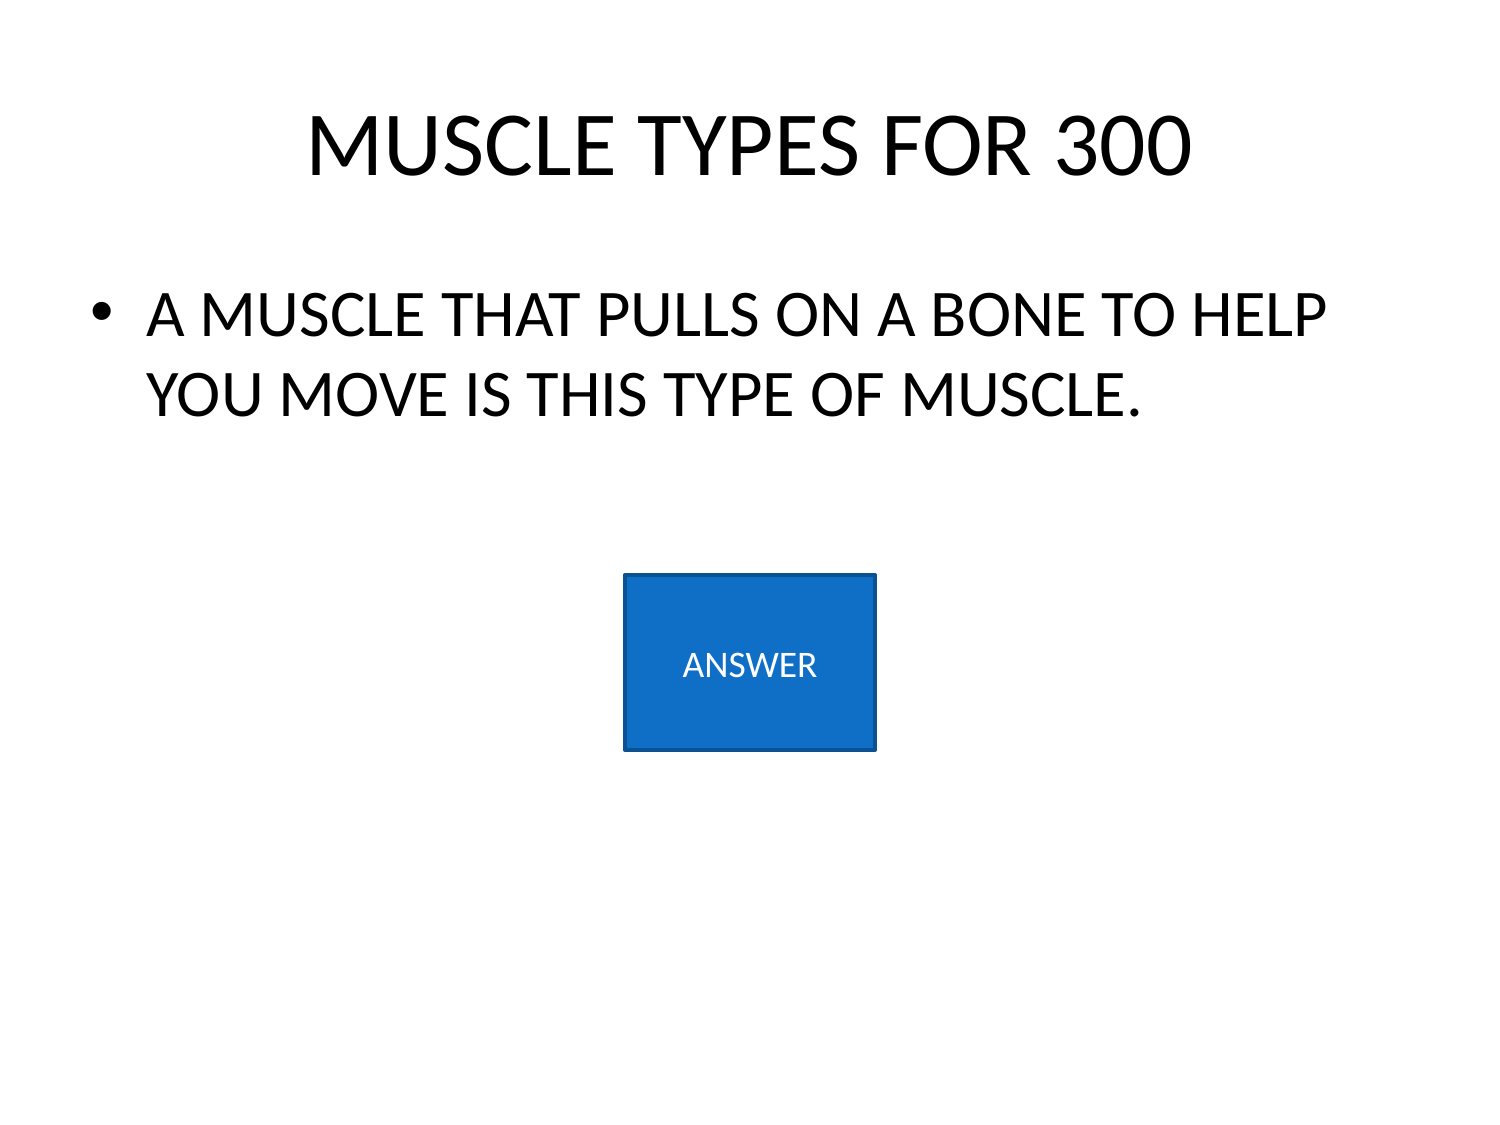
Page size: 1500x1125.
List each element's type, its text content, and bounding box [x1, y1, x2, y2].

list A MUSCLE THAT PULLS ON A BONE TO HELP YOU MOVE IS THIS TYPE OF MUSCLE. [75, 262, 1425, 1005]
title MUSCLE TYPES FOR 300 [75, 45, 1425, 233]
text_box ANSWER [623, 573, 877, 752]
